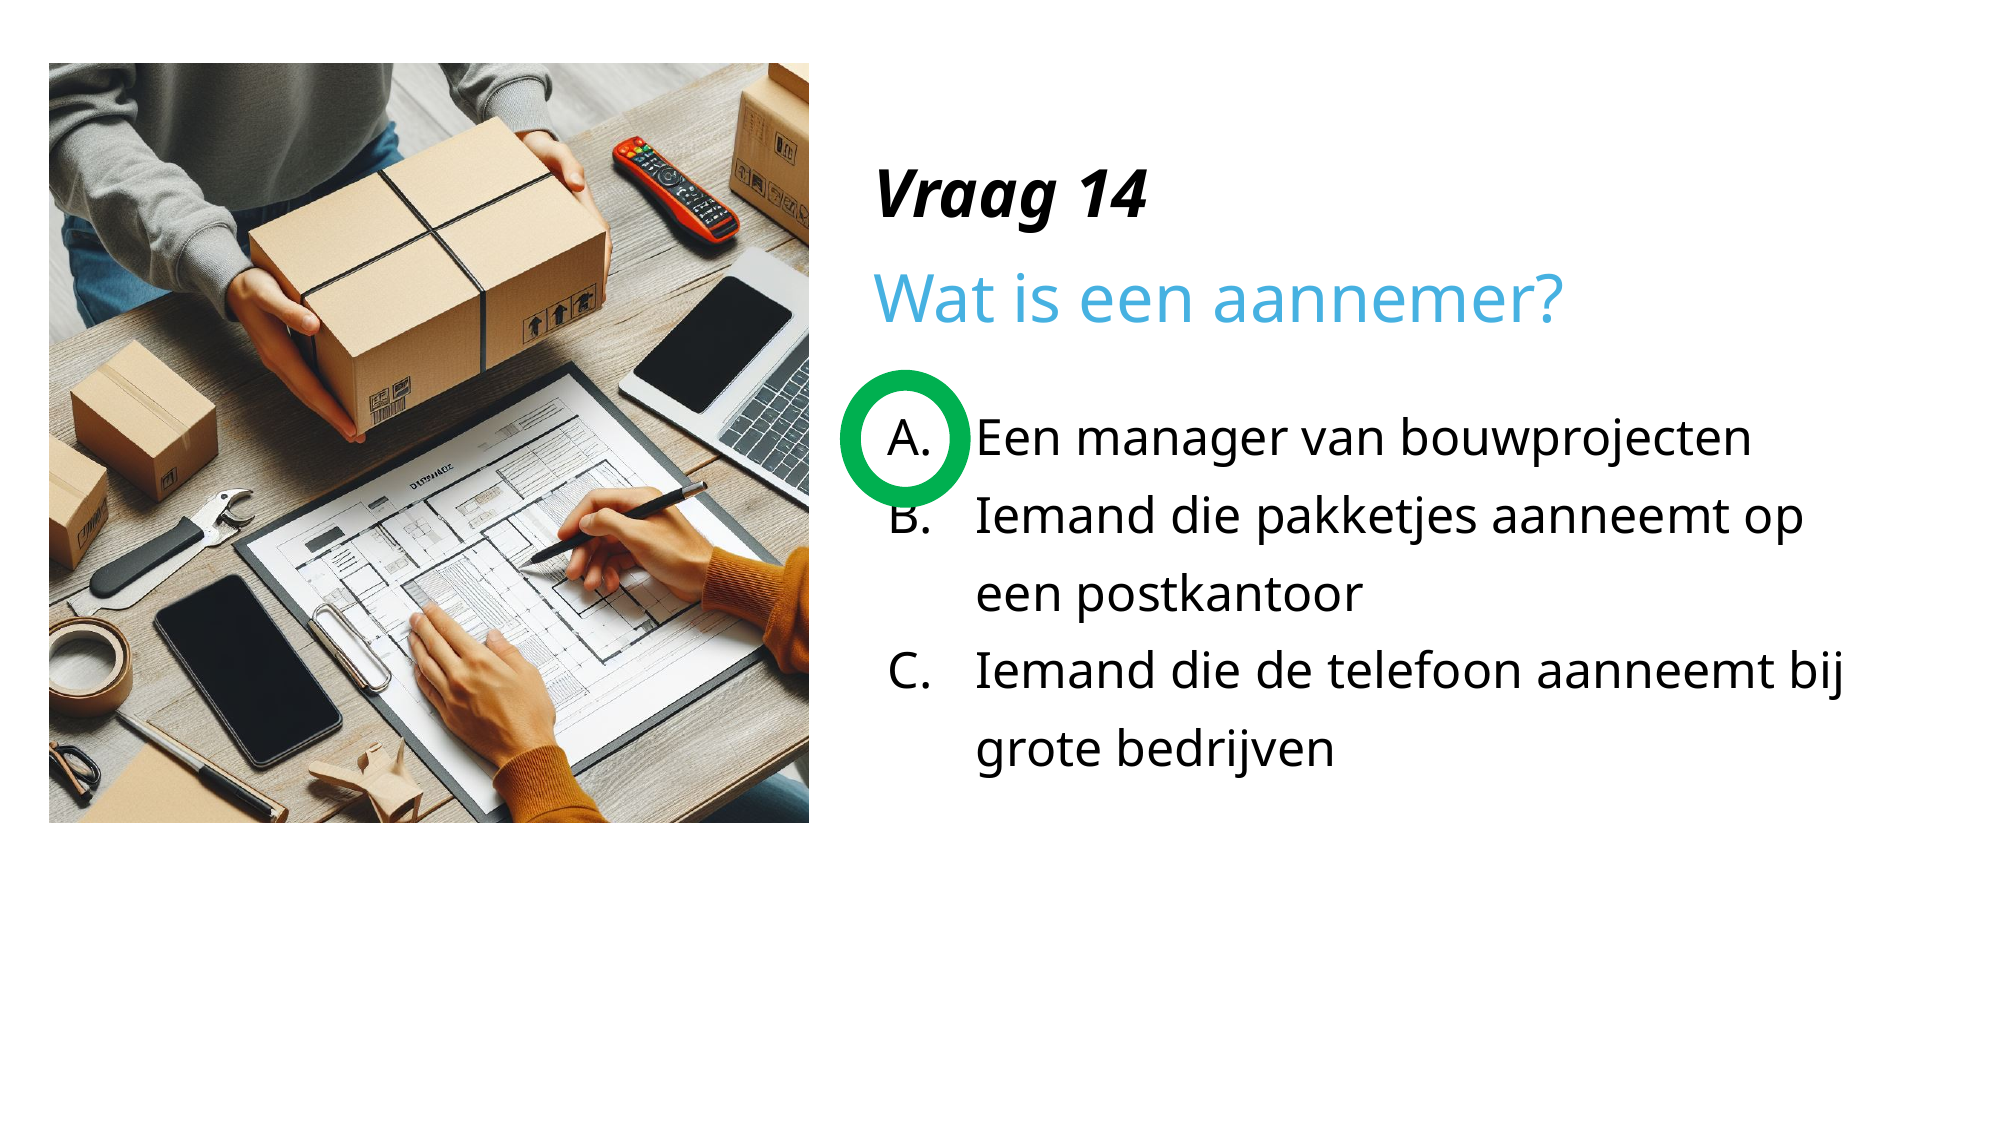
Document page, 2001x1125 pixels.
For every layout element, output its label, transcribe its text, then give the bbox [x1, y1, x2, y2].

text_box Vraag 14 Wat is een aannemer? [858, 134, 2000, 345]
picture [49, 63, 810, 824]
text_box [848, 378, 962, 499]
text_box Een manager van bouwprojecten Iemand die pakketjes aanneemt op een postkantoor Iemand die de telefoon aanneemt bij grote bedrijven [858, 379, 1881, 785]
